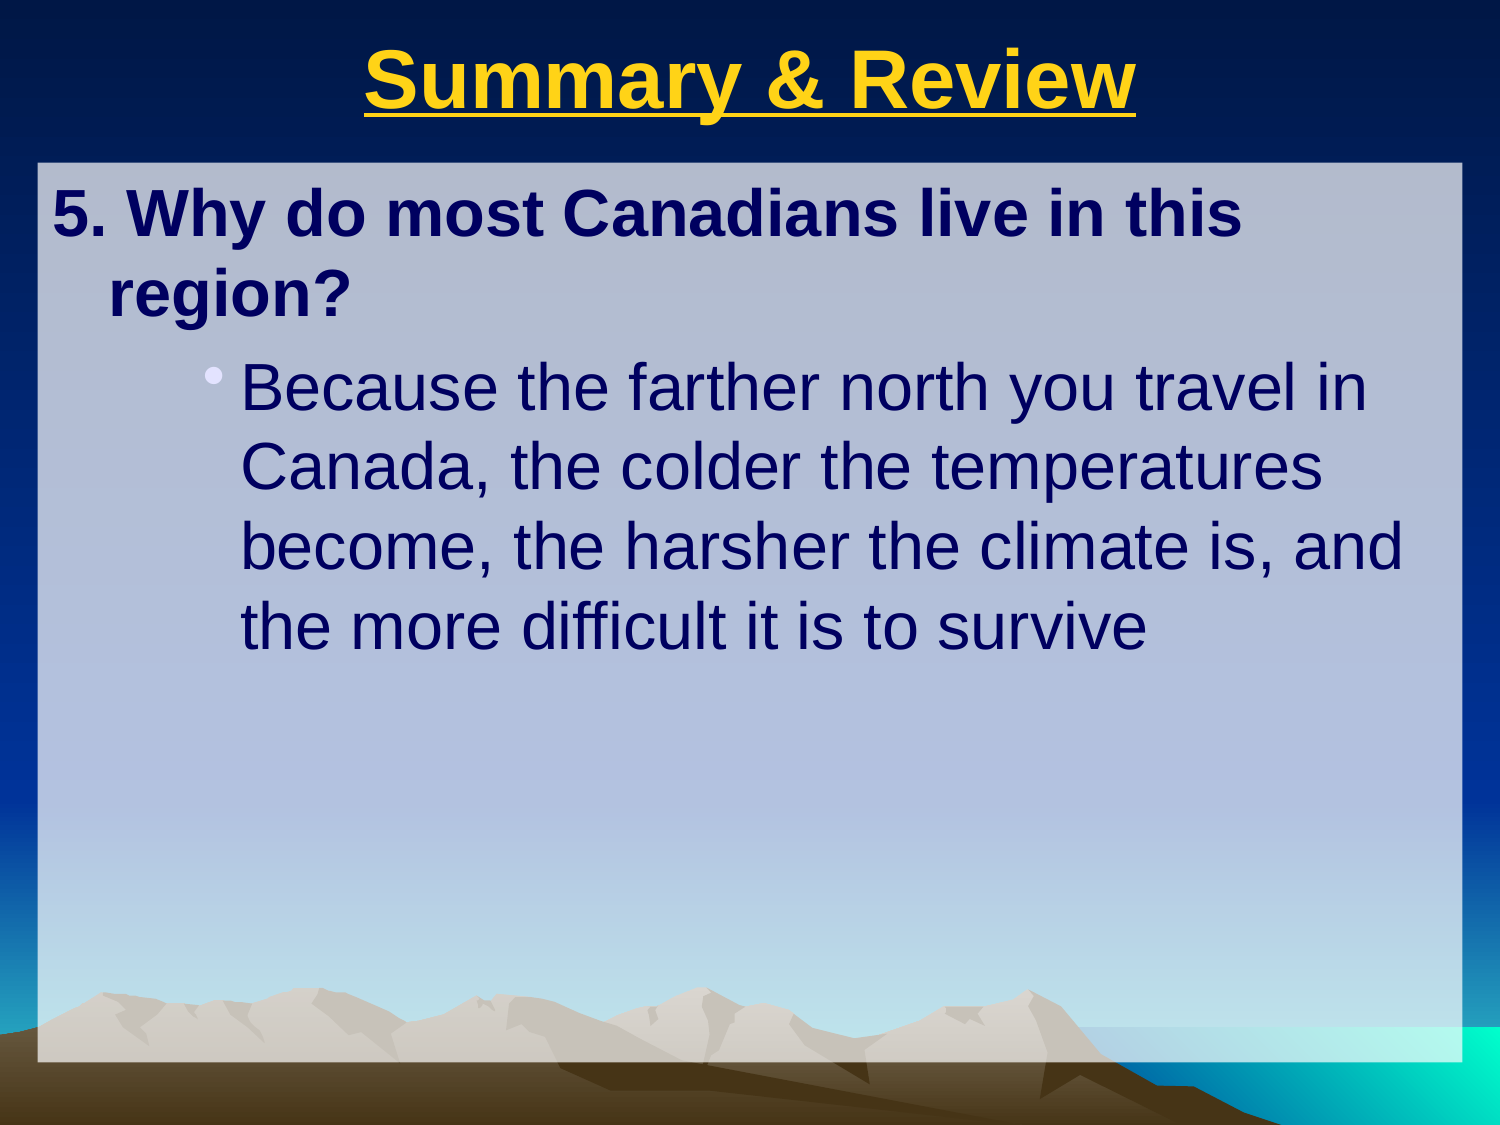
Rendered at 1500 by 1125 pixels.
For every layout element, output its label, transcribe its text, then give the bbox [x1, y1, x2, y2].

title Summary & Review [74, 0, 1426, 151]
list 5. Why do most Canadians live in this region? Because the farther north you travel in Canada, the colder the temperatures become, the harsher the climate is, and the more difficult it is to survive [37, 162, 1463, 1063]
